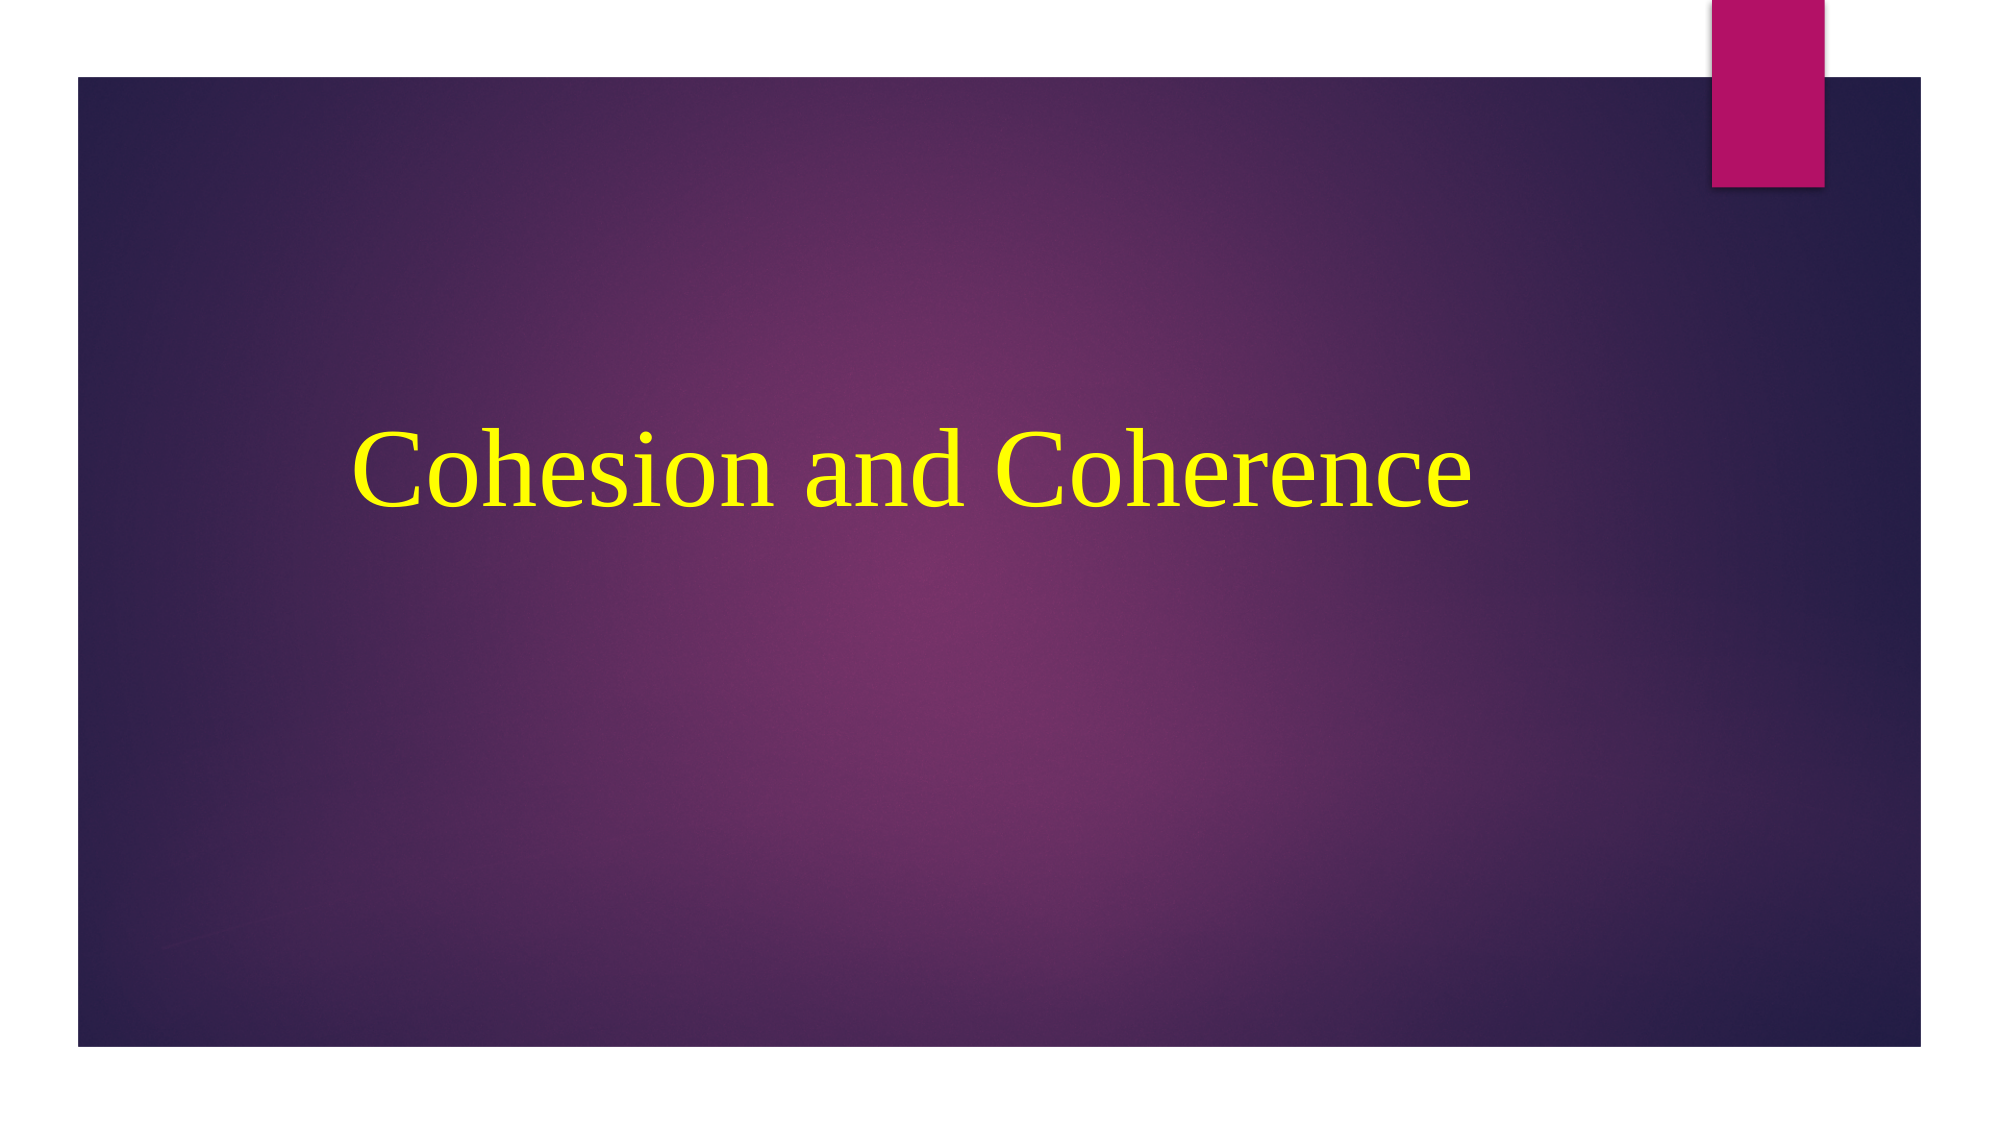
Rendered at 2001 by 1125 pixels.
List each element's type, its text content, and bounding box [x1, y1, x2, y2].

title Cohesion and Coherence [189, 344, 1638, 537]
